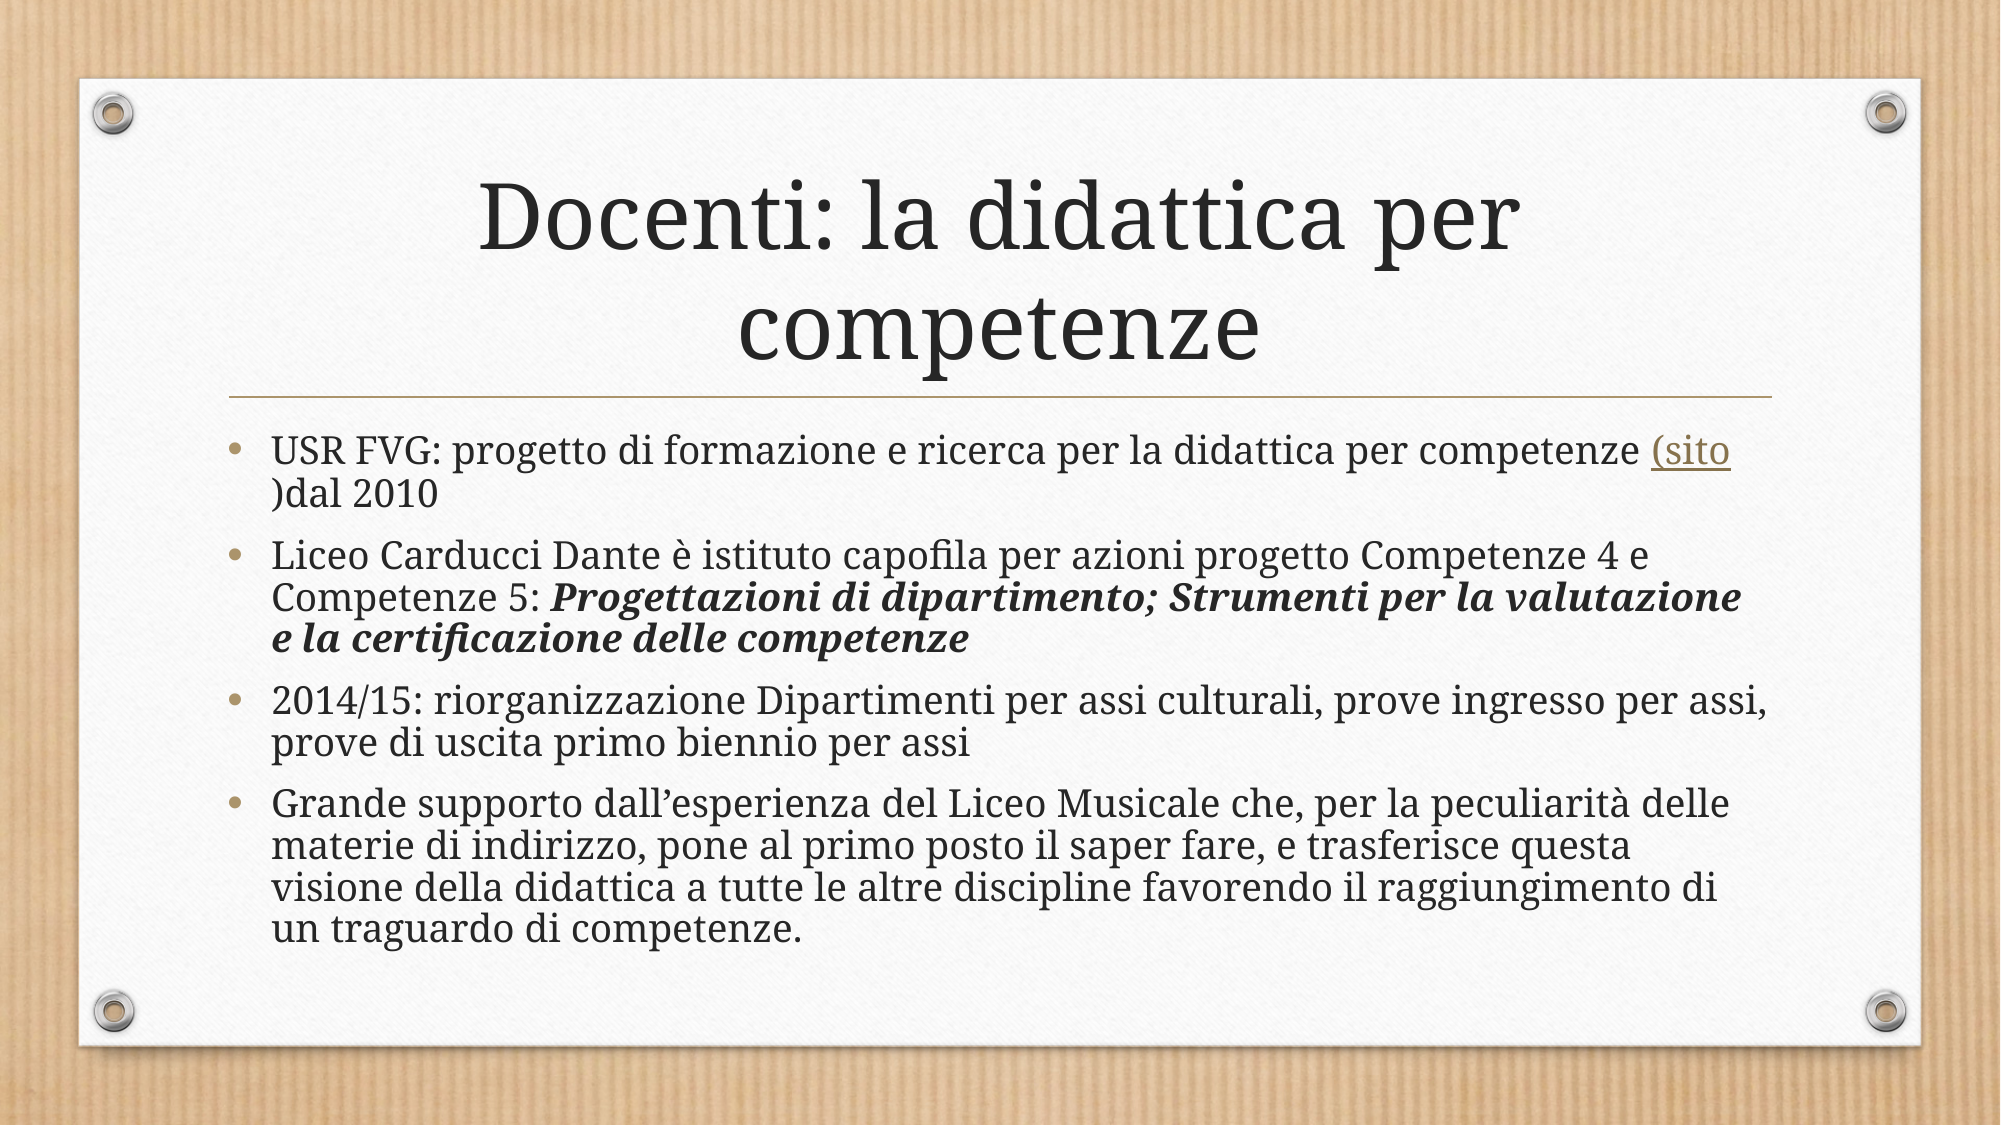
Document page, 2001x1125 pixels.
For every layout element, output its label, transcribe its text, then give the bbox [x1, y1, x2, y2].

list USR FVG: progetto di formazione e ricerca per la didattica per competenze (sito)dal 2010 Liceo Carducci Dante è istituto capofila per azioni progetto Competenze 4 e Competenze 5: Progettazioni di dipartimento; Strumenti per la valutazione e la certificazione delle competenze 2014/15: riorganizzazione Dipartimenti per assi culturali, prove ingresso per assi, prove di uscita primo biennio per assi Grande supporto dall’esperienza del Liceo Musicale che, per la peculiarità delle materie di indirizzo, pone al primo posto il saper fare, e trasferisce questa visione della didattica a tutte le altre discipline favorendo il raggiungimento di un traguardo di competenze. [212, 419, 1788, 964]
picture [0, 0, 2001, 1125]
title Docenti: la didattica per competenze [212, 160, 1788, 376]
